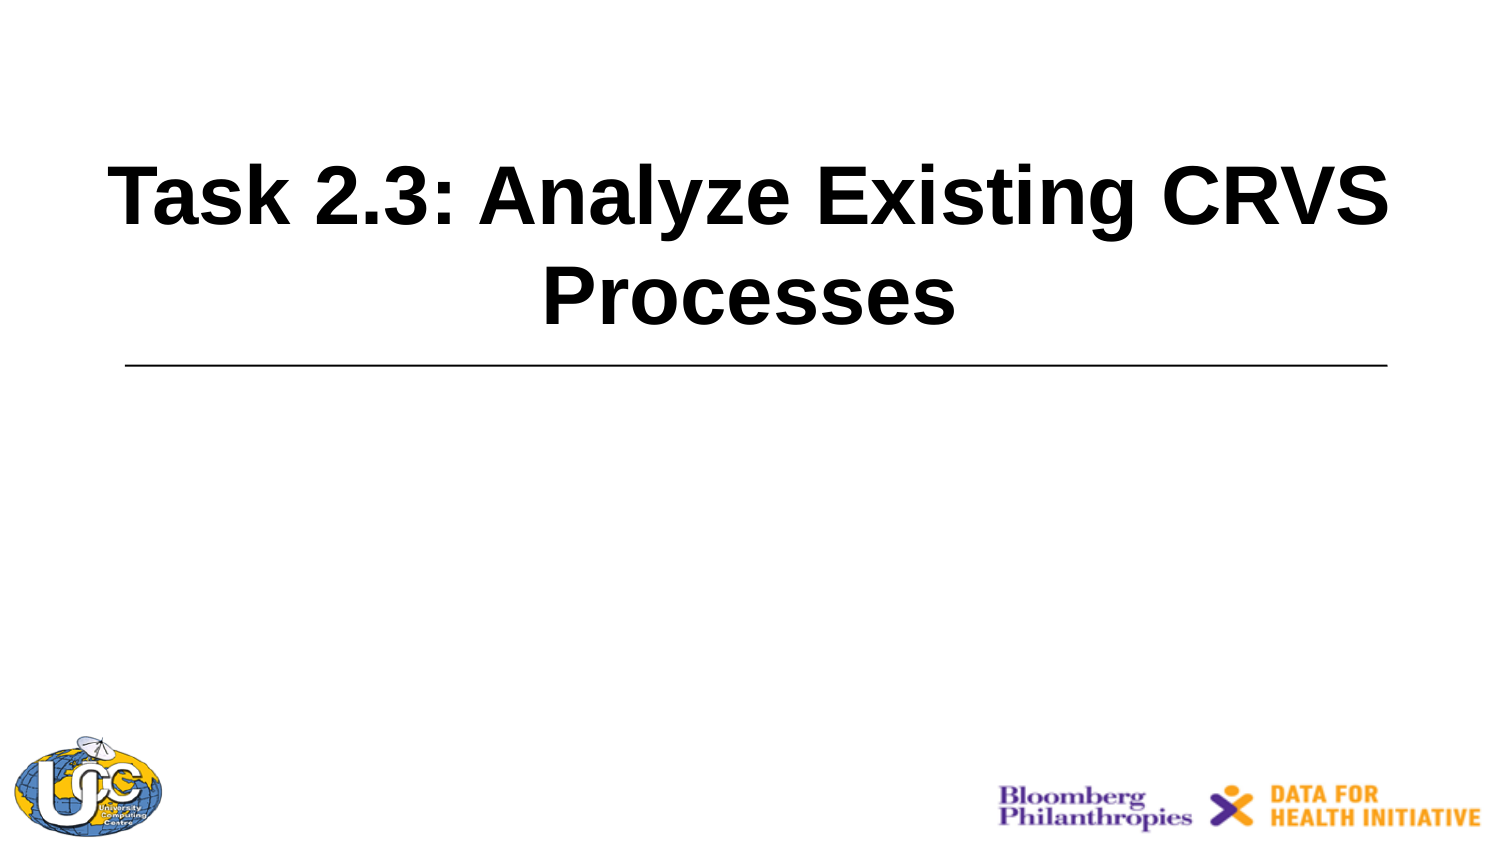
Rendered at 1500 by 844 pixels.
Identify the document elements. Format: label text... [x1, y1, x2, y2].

picture [13, 735, 163, 844]
title Task 2.3: Analyze Existing CRVS Processes [87, 168, 1413, 357]
picture [993, 780, 1488, 835]
